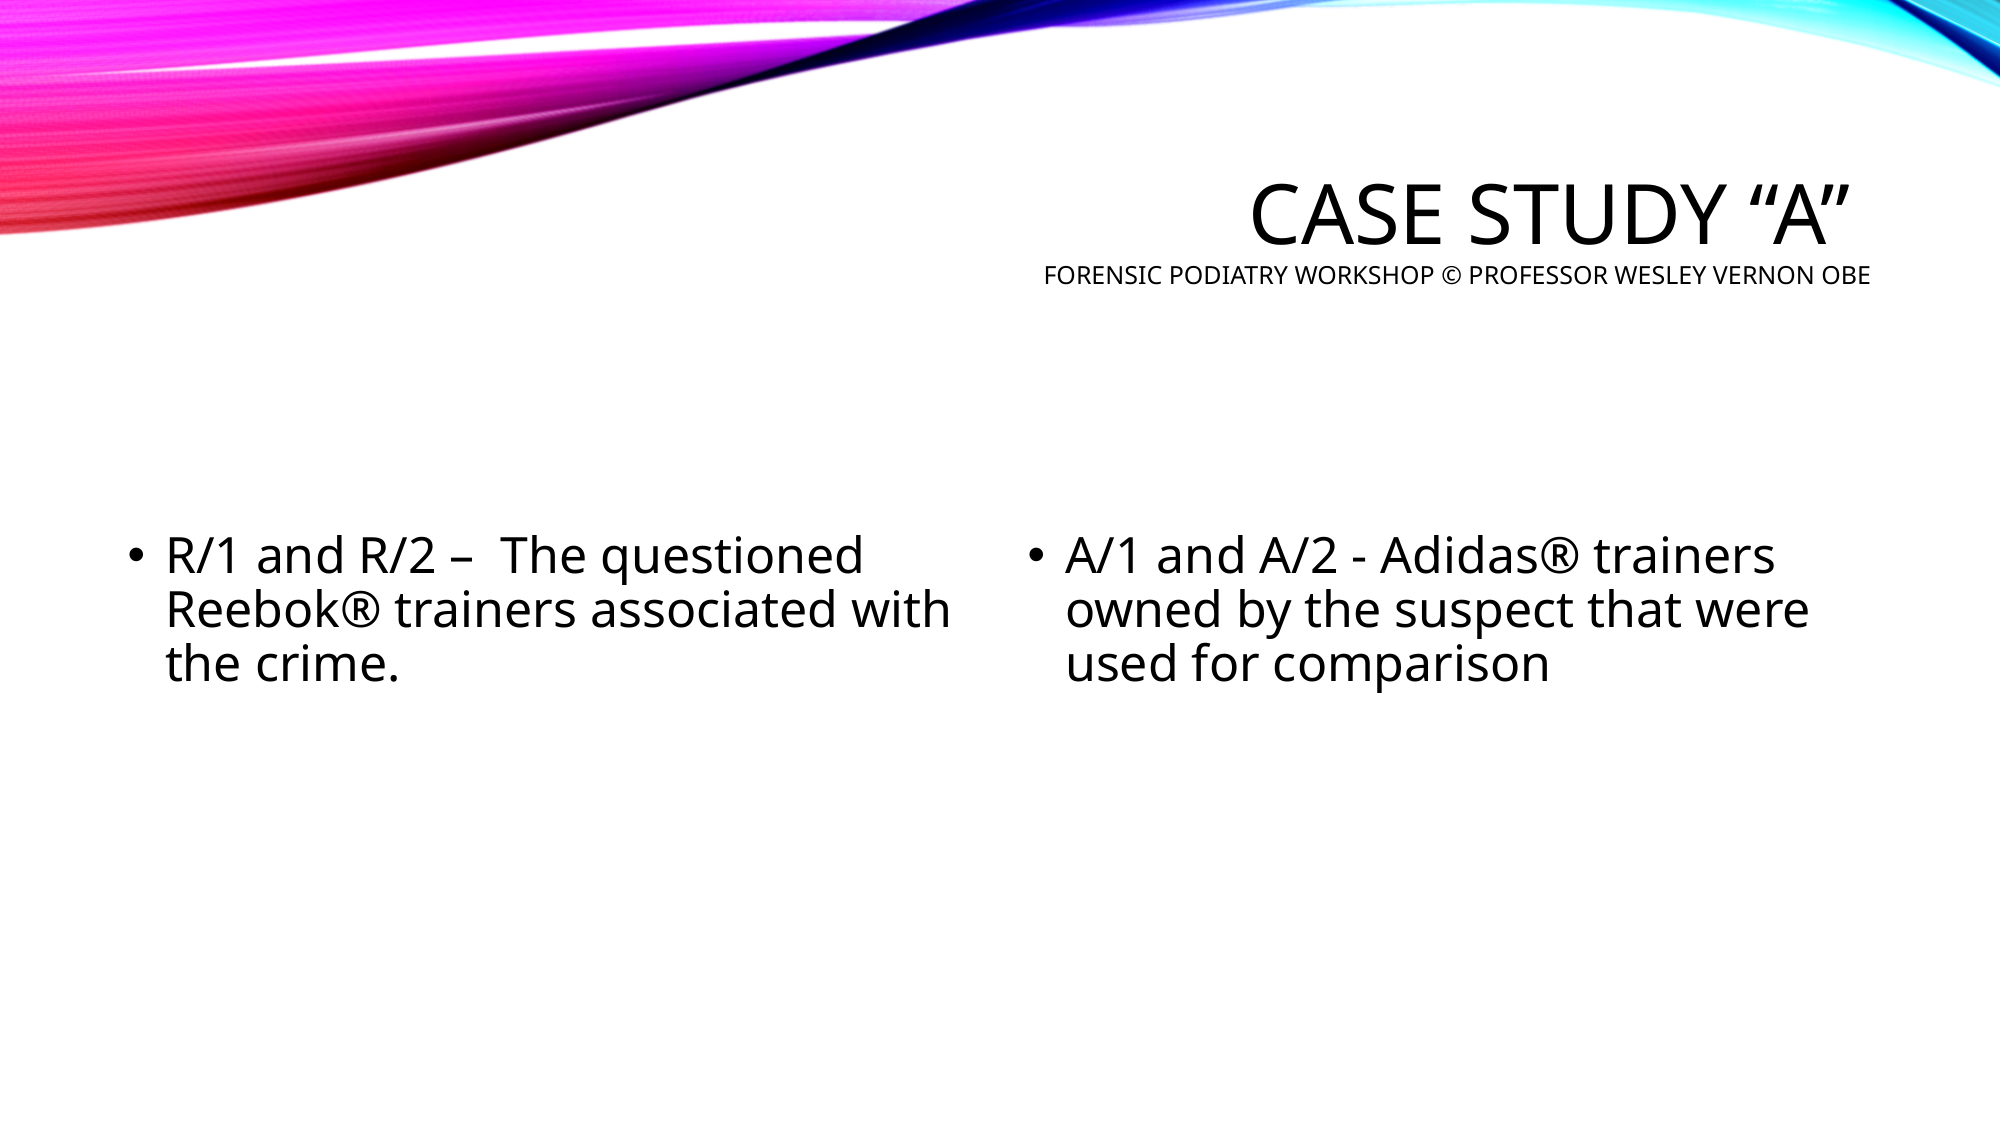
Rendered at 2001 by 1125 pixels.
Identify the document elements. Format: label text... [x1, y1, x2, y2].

picture [1890, 0, 2000, 75]
picture [0, 0, 2000, 237]
list R/1 and R/2 – The questioned Reebok® trainers associated with the crime. [112, 522, 988, 1021]
picture [1910, 0, 2000, 45]
list A/1 and A/2 - Adidas® trainers owned by the suspect that were used for comparison [1012, 522, 1888, 1021]
title Case study “a” Forensic Podiatry Workshop © Professor Wesley Vernon OBE [474, 125, 1888, 338]
